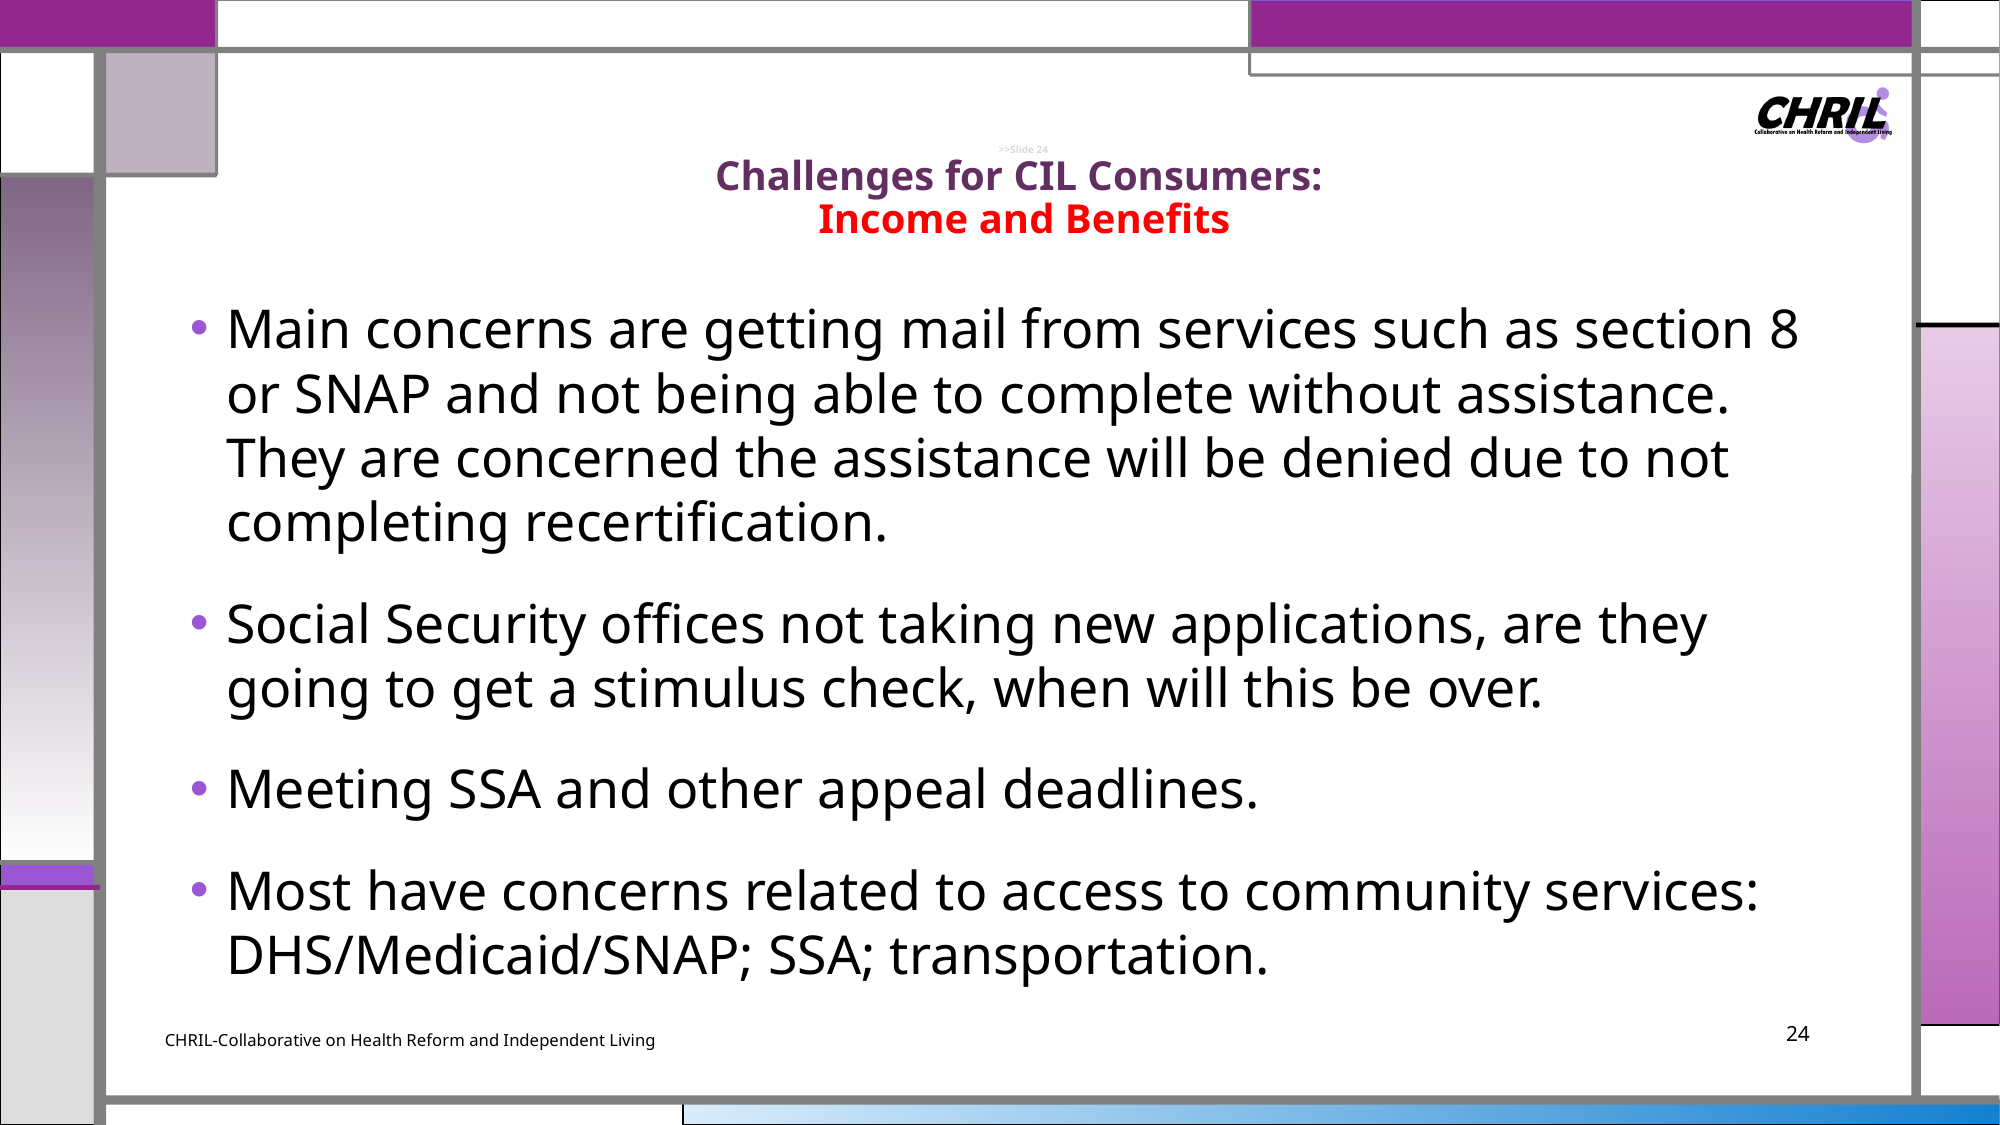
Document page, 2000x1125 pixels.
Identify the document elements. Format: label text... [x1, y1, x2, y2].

picture [1749, 82, 1900, 150]
footer CHRIL-Collaborative on Health Reform and Independent Living [149, 1012, 725, 1070]
slide_number 24 [1662, 1012, 1825, 1058]
title >>Slide 24 Challenges for CIL Consumers: Income and Benefits [205, 137, 1844, 250]
list Main concerns are getting mail from services such as section 8 or SNAP and not being able to complete without assistance. They are concerned the assistance will be denied due to not completing recertification. Social Security offices not taking new applications, are they going to get a stimulus check, when will this be over. Meeting SSA and other appeal deadlines. Most have concerns related to access to community services: DHS/Medicaid/SNAP; SSA; transportation. [174, 287, 1875, 1000]
